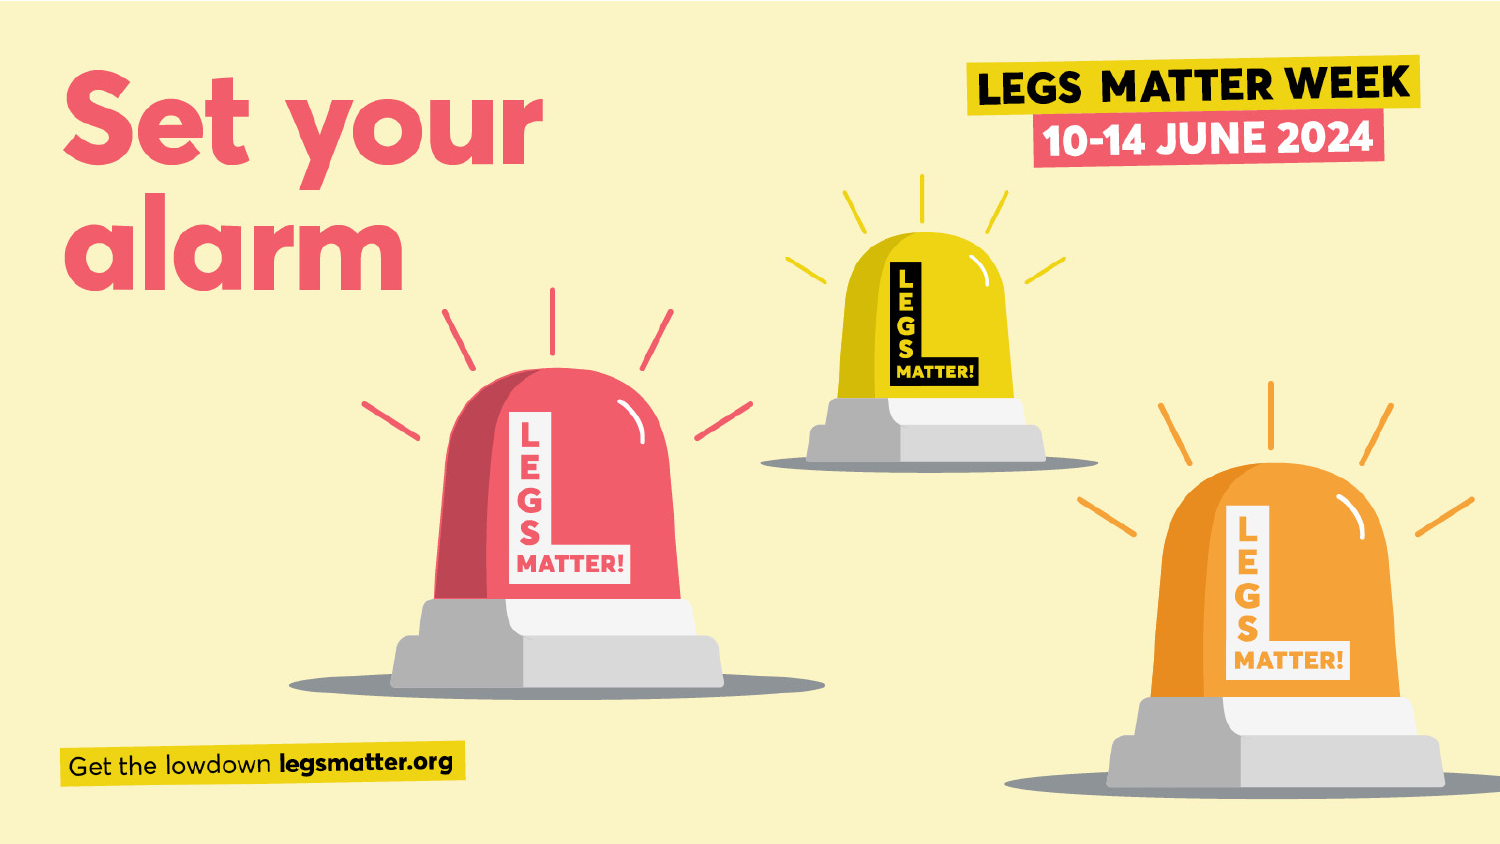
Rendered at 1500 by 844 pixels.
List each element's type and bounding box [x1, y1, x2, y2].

list [0, 1, 1500, 844]
